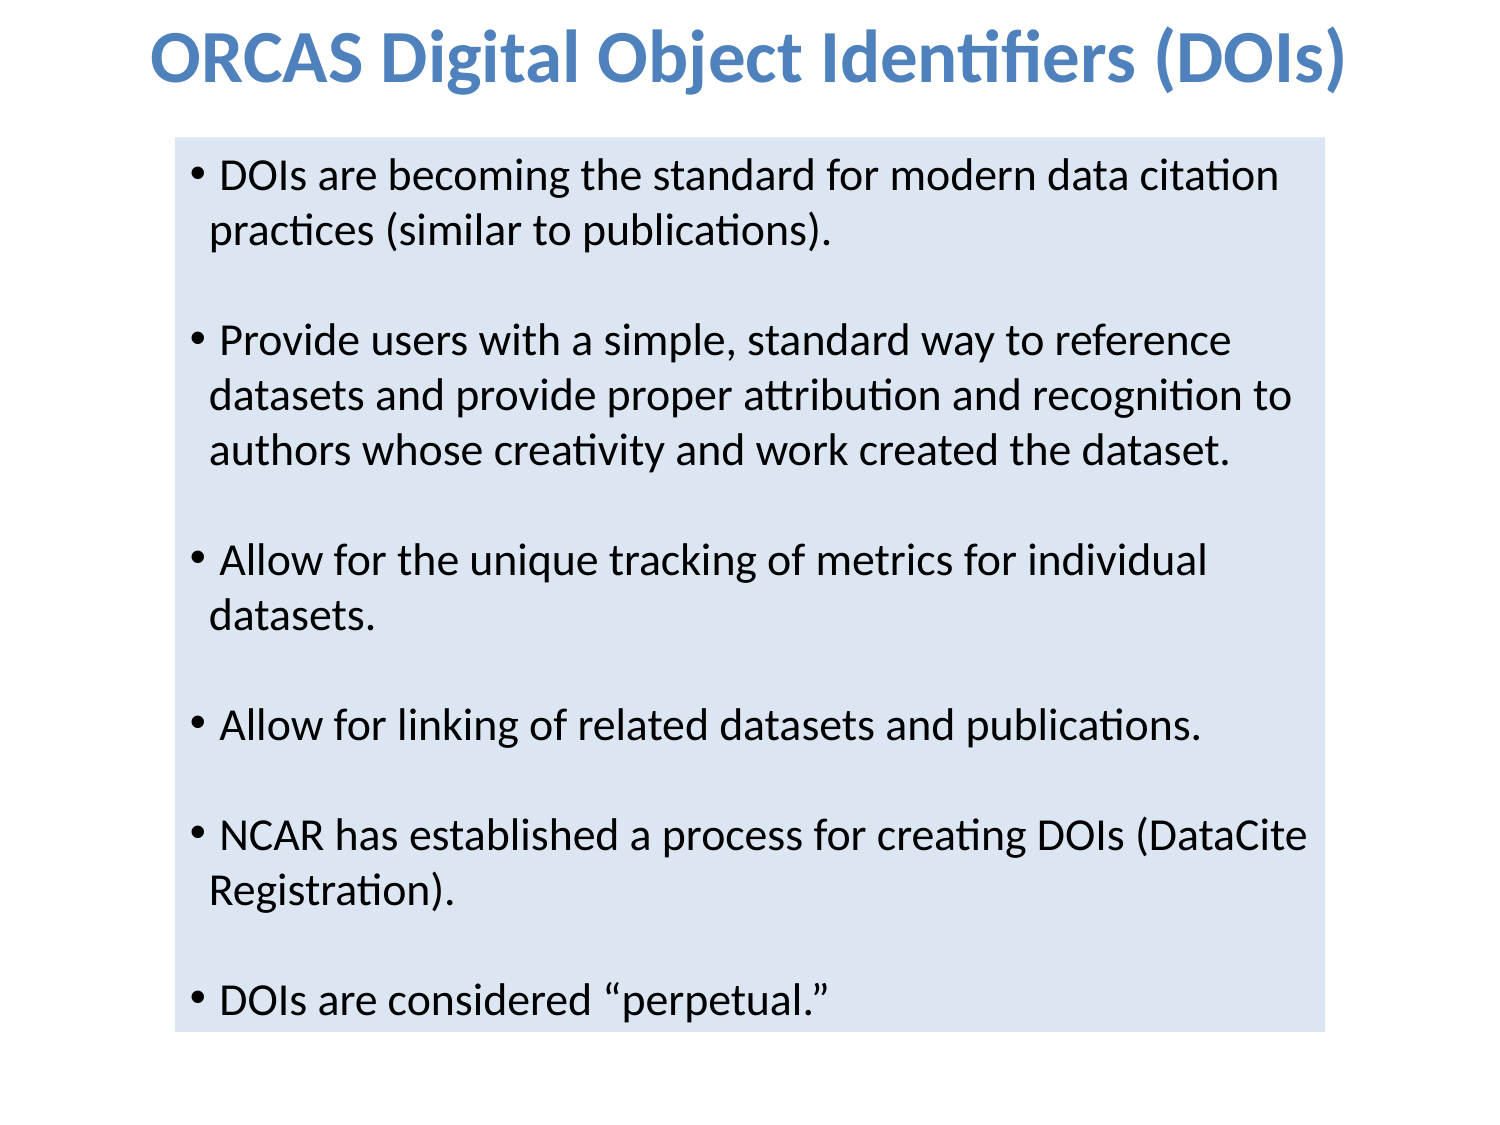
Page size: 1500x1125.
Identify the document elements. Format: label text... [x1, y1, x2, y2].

text_box ORCAS Digital Object Identifiers (DOIs) [0, 0, 1500, 105]
text_box DOIs are becoming the standard for modern data citation practices (similar to publications). Provide users with a simple, standard way to reference datasets and provide proper attribution and recognition to authors whose creativity and work created the dataset. Allow for the unique tracking of metrics for individual datasets. Allow for linking of related datasets and publications. NCAR has established a process for creating DOIs (DataCite Registration). DOIs are considered “perpetual.” [174, 137, 1325, 1032]
